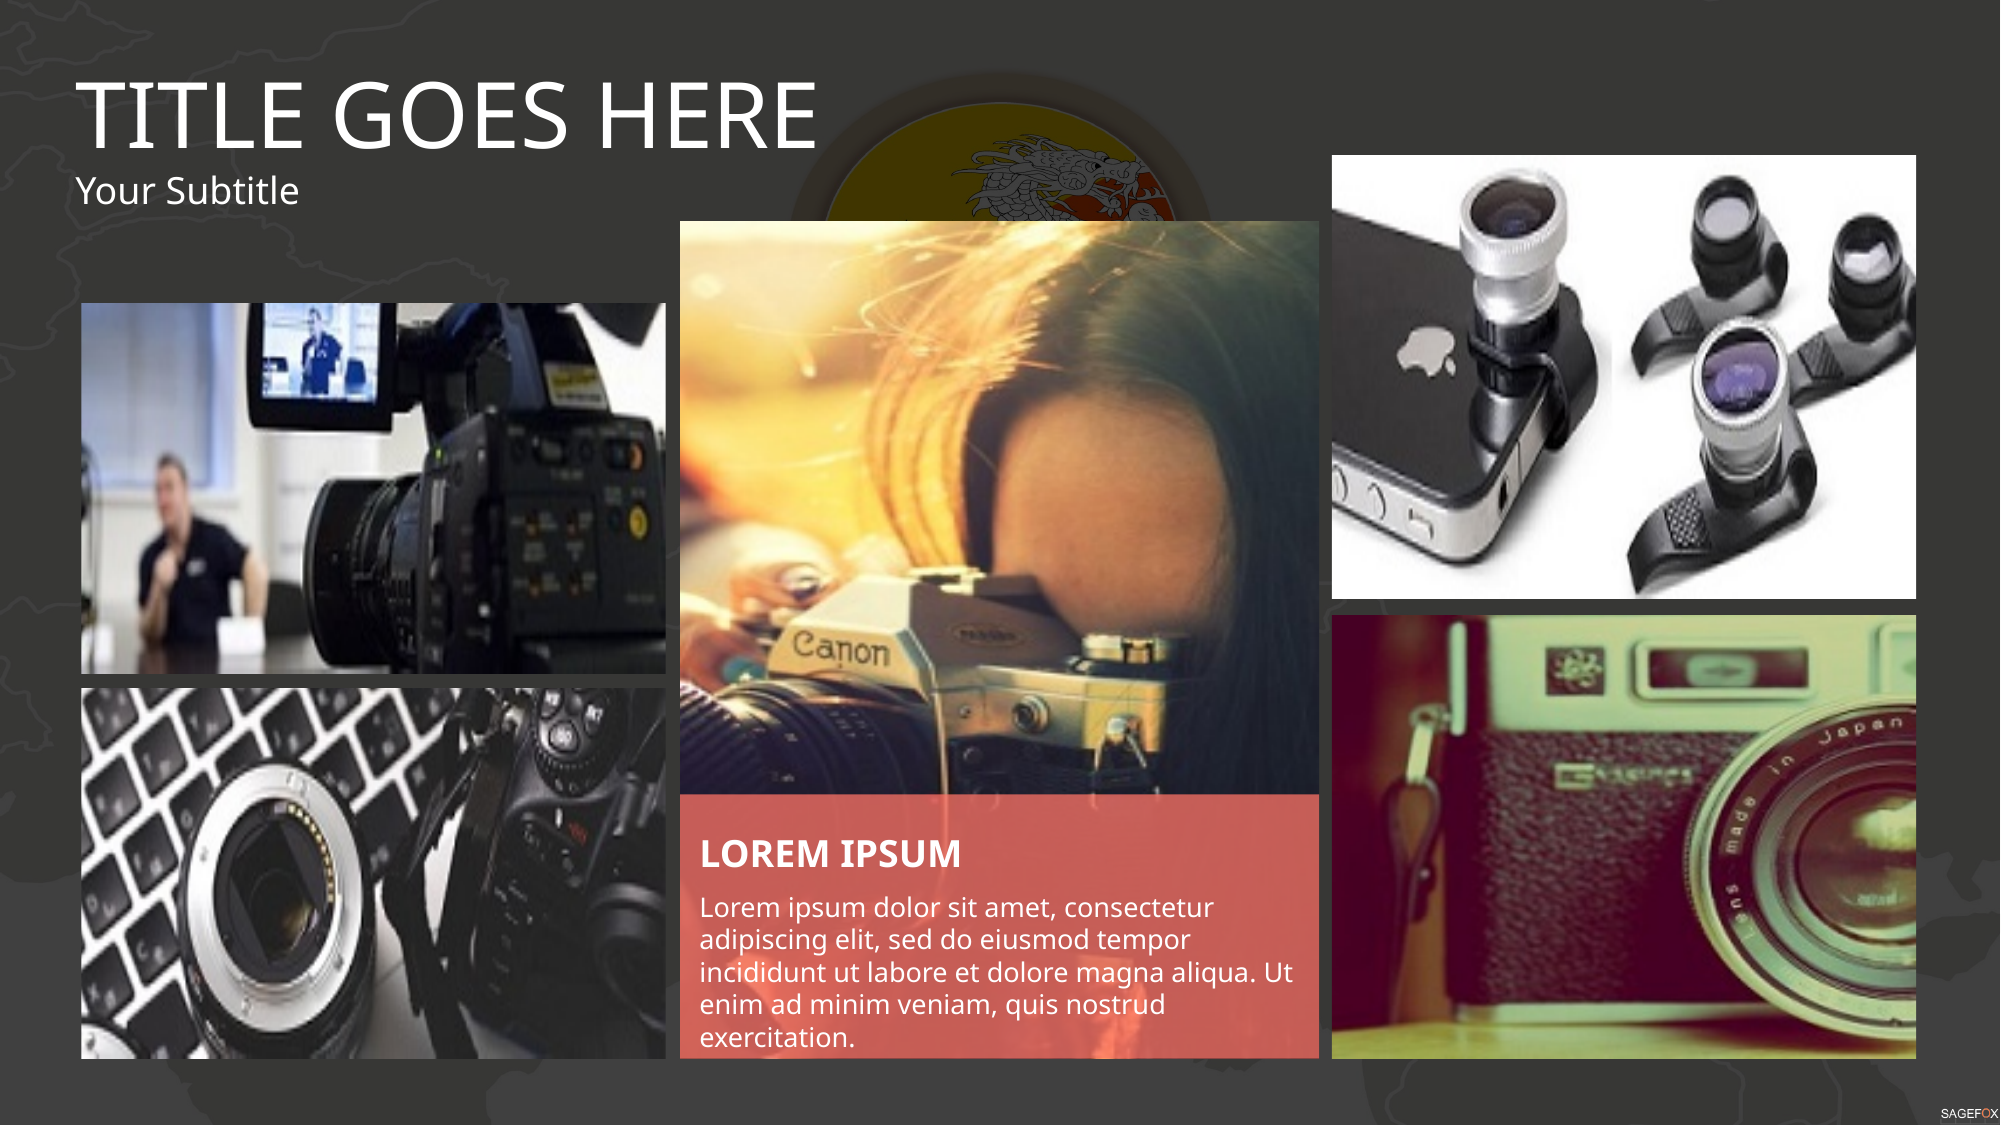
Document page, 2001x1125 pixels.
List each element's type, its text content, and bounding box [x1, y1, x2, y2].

text_box TITLE GOES HERE Your Subtitle [60, 49, 1036, 220]
text_box [679, 221, 1320, 793]
text_box [679, 793, 1320, 1060]
text_box [1331, 614, 1917, 1060]
text_box LOREM IPSUM Lorem ipsum dolor sit amet, consectetur adipiscing elit, sed do eiusmod tempor incididunt ut labore et dolore magna aliqua. Ut enim ad minim veniam, quis nostrud exercitation. [684, 822, 1324, 1060]
text_box [80, 303, 667, 675]
picture [0, 0, 2001, 1125]
text_box [80, 688, 667, 1060]
text_box [1331, 154, 1917, 599]
